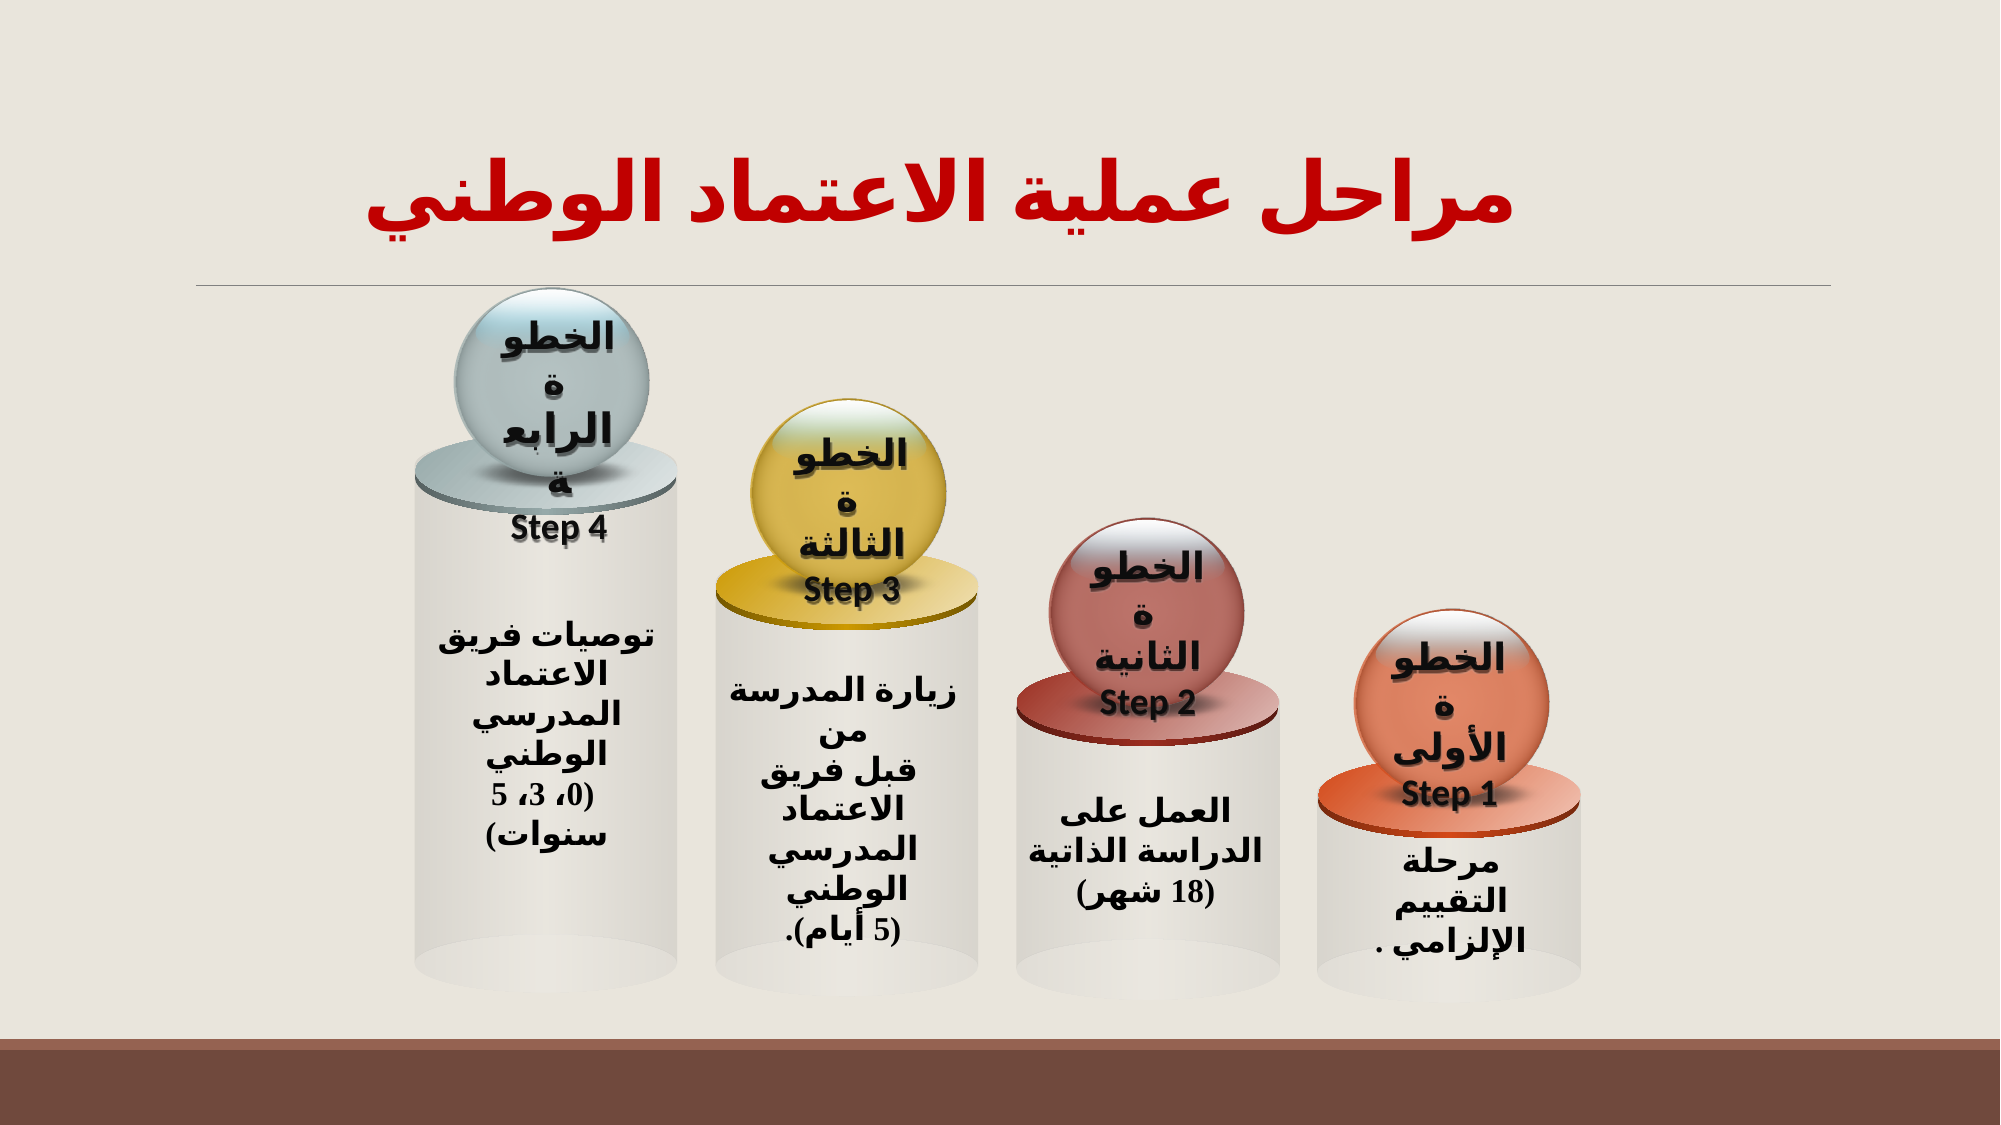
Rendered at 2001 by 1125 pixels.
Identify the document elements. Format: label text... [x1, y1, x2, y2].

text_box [413, 286, 1582, 1003]
title مراحل عملية الاعتماد الوطني [296, 58, 1586, 247]
